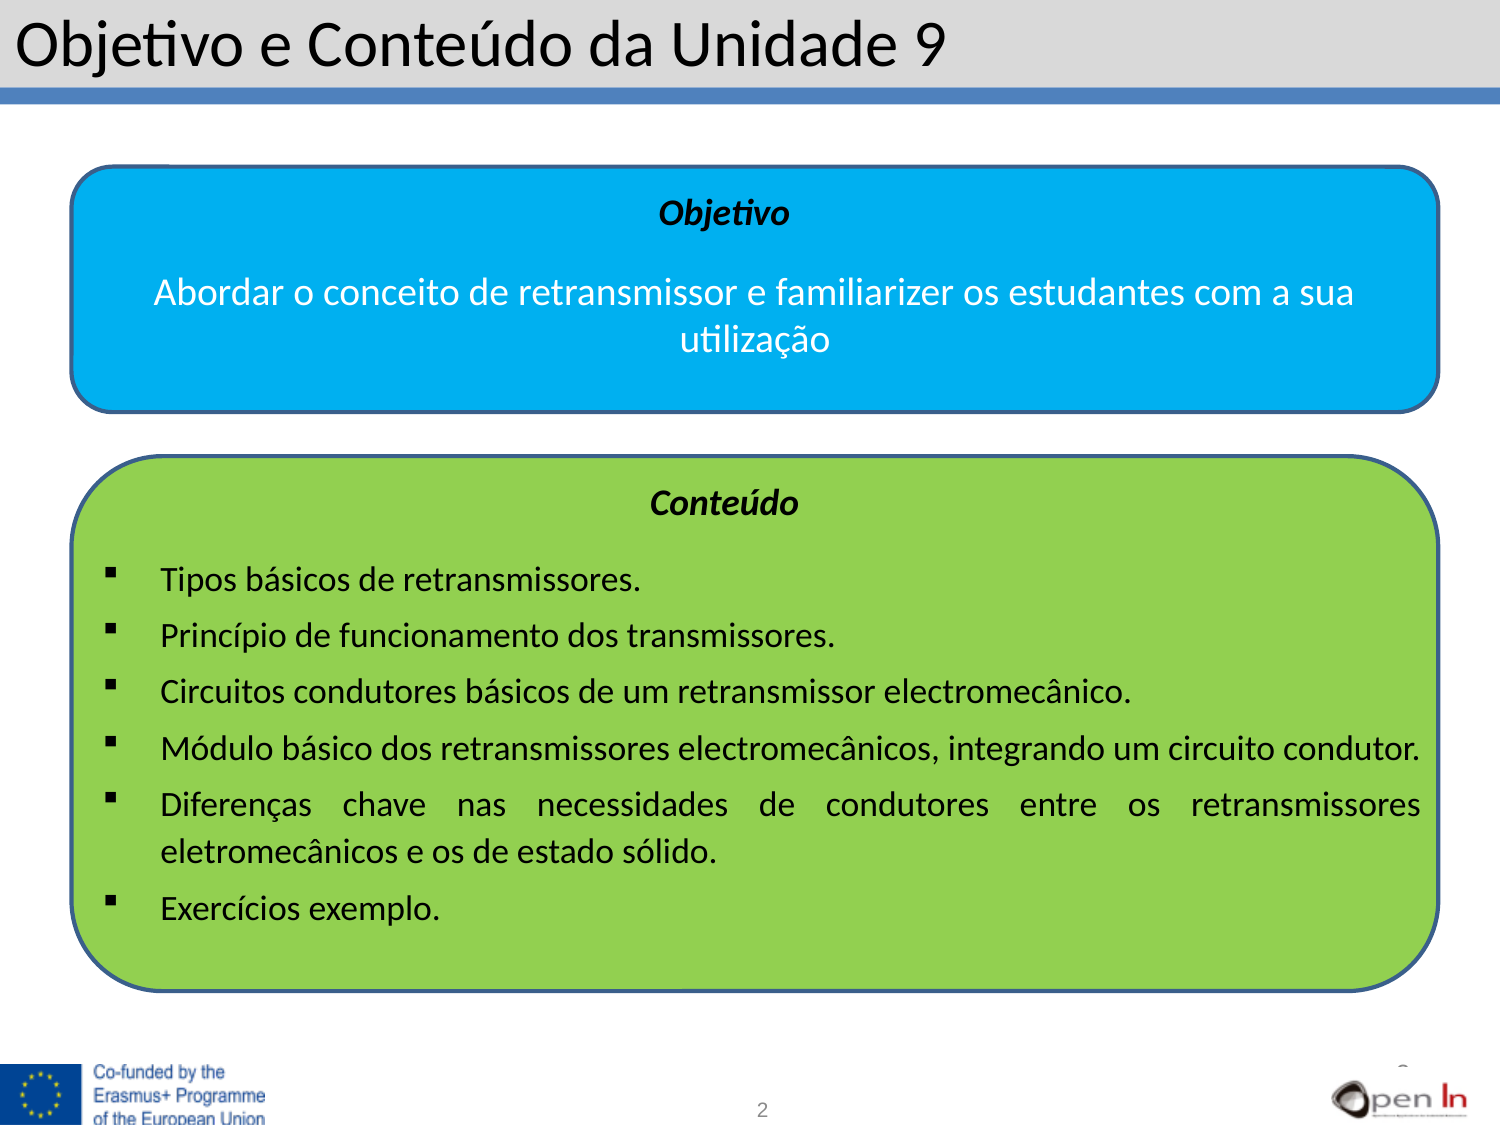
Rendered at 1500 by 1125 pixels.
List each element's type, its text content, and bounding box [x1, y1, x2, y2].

text_box Objetivo [643, 176, 806, 241]
slide_number 2 [1074, 1042, 1425, 1103]
text_box [97, 967, 1413, 994]
picture [1331, 1066, 1498, 1123]
text_box [0, 88, 1500, 106]
text_box 2 [587, 1094, 938, 1125]
title Objetivo e Conteúdo da Unidade 9 [0, 0, 1500, 88]
text_box Tipos básicos de retransmissores. Princípio de funcionamento dos transmissores. Circuitos condutores básicos de um retransmissor electromecânico. Módulo básico dos retransmissores electromecânicos, integrando um circuito condutor. Diferenças chave nas necessidades de condutores entre os retransmissores eletromecânicos e os de estado sólido. Exercícios exemplo. [87, 543, 1438, 967]
text_box [69, 454, 1441, 955]
text_box Abordar o conceito de retransmissor e familiarizer os estudantes com a sua utilização [69, 164, 1441, 415]
text_box Conteúdo [634, 465, 815, 531]
picture [0, 1064, 265, 1125]
